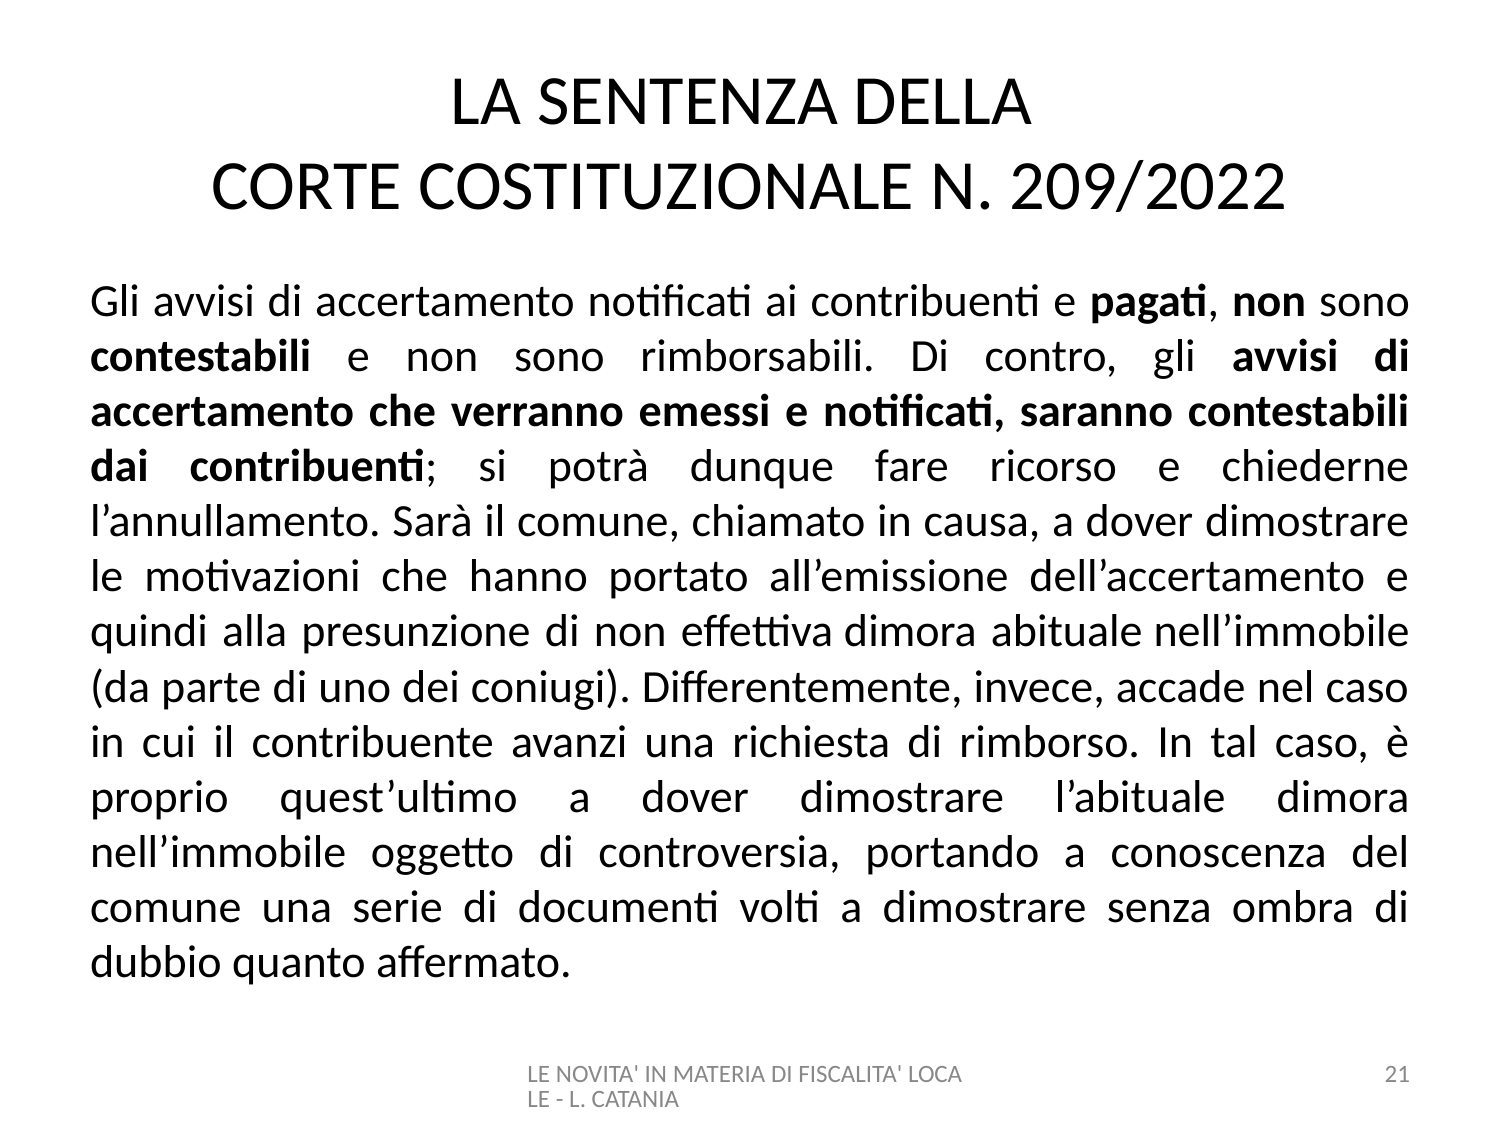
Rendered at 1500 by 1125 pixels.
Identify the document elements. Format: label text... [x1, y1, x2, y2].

title LA SENTENZA DELLA CORTE COSTITUZIONALE N. 209/2022 [75, 45, 1425, 233]
list Gli avvisi di accertamento notificati ai contribuenti e pagati, non sono contestabili e non sono rimborsabili. Di contro, gli avvisi di accertamento che verranno emessi e notificati, saranno contestabili dai contribuenti; si potrà dunque fare ricorso e chiederne l’annullamento. Sarà il comune, chiamato in causa, a dover dimostrare le motivazioni che hanno portato all’emissione dell’accertamento e quindi alla presunzione di non effettiva dimora abituale nell’immobile (da parte di uno dei coniugi). Differentemente, invece, accade nel caso in cui il contribuente avanzi una richiesta di rimborso. In tal caso, è proprio quest’ultimo a dover dimostrare l’abituale dimora nell’immobile oggetto di controversia, portando a conoscenza del comune una serie di documenti volti a dimostrare senza ombra di dubbio quanto affermato. [75, 262, 1425, 1005]
slide_number 21 [1074, 1042, 1425, 1103]
footer LE NOVITA' IN MATERIA DI FISCALITA' LOCALE - L. CATANIA [512, 1042, 988, 1103]
